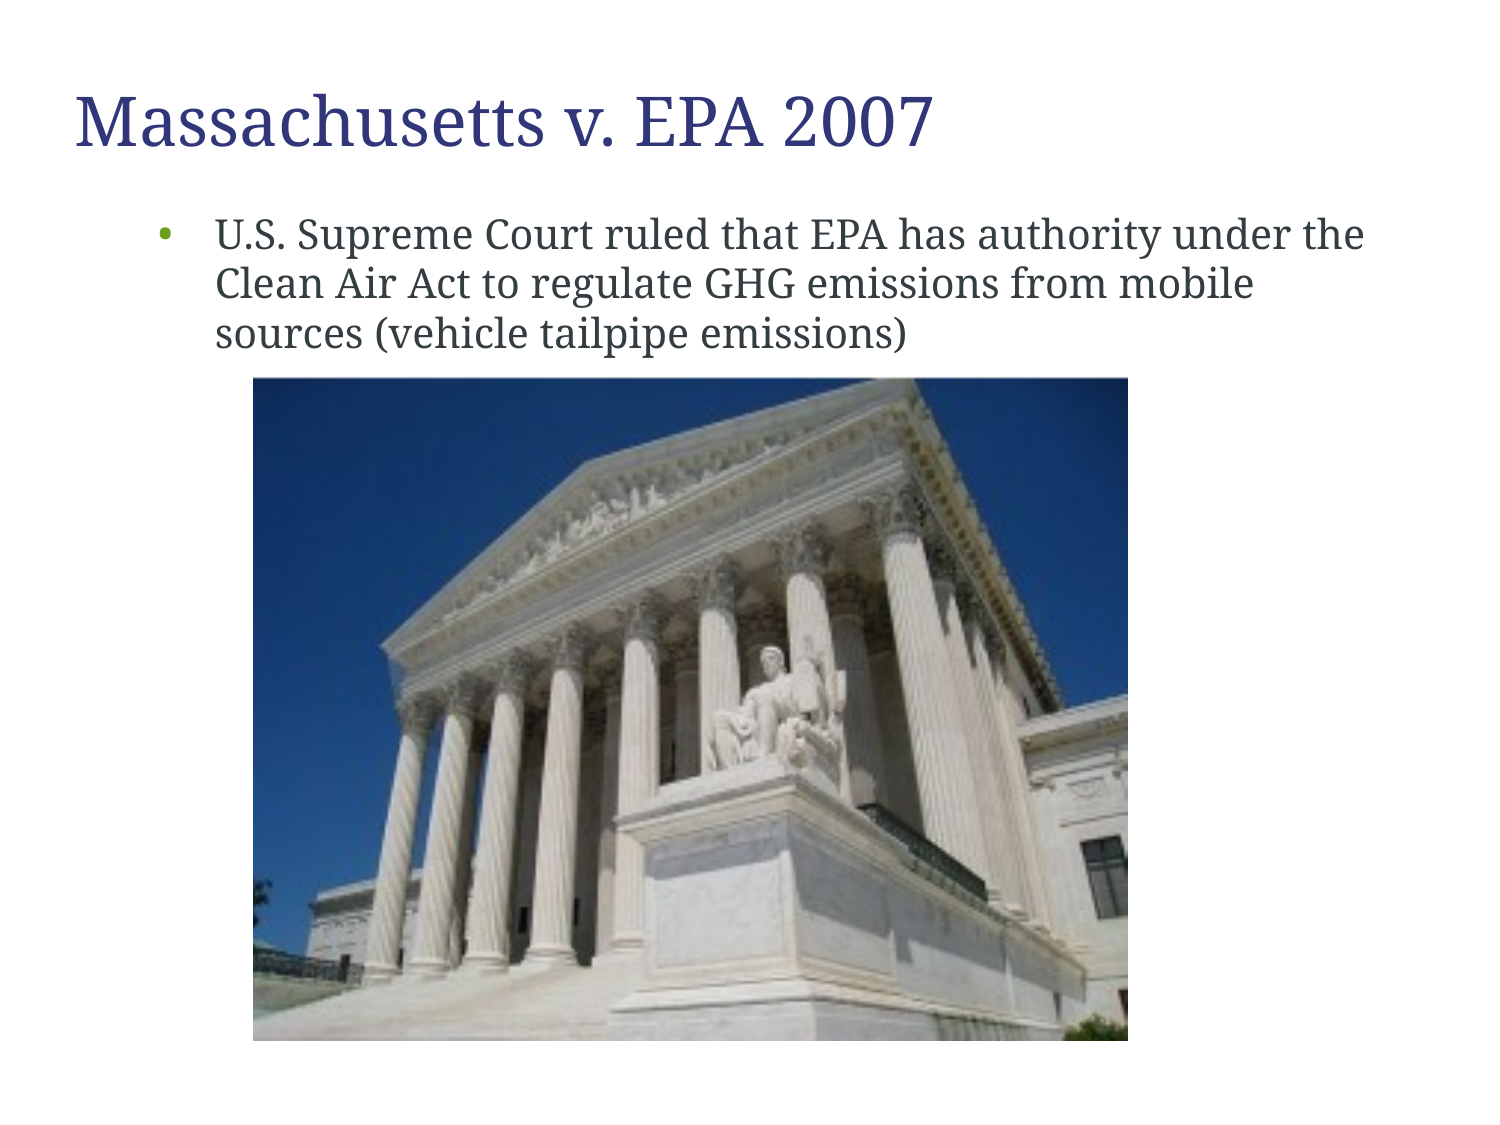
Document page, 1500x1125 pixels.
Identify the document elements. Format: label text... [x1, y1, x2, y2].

list U.S. Supreme Court ruled that EPA has authority under the Clean Air Act to regulate GHG emissions from mobile sources (vehicle tailpipe emissions) [100, 208, 1400, 358]
title Massachusetts v. EPA 2007 [74, 78, 1425, 256]
picture [253, 373, 1129, 1042]
